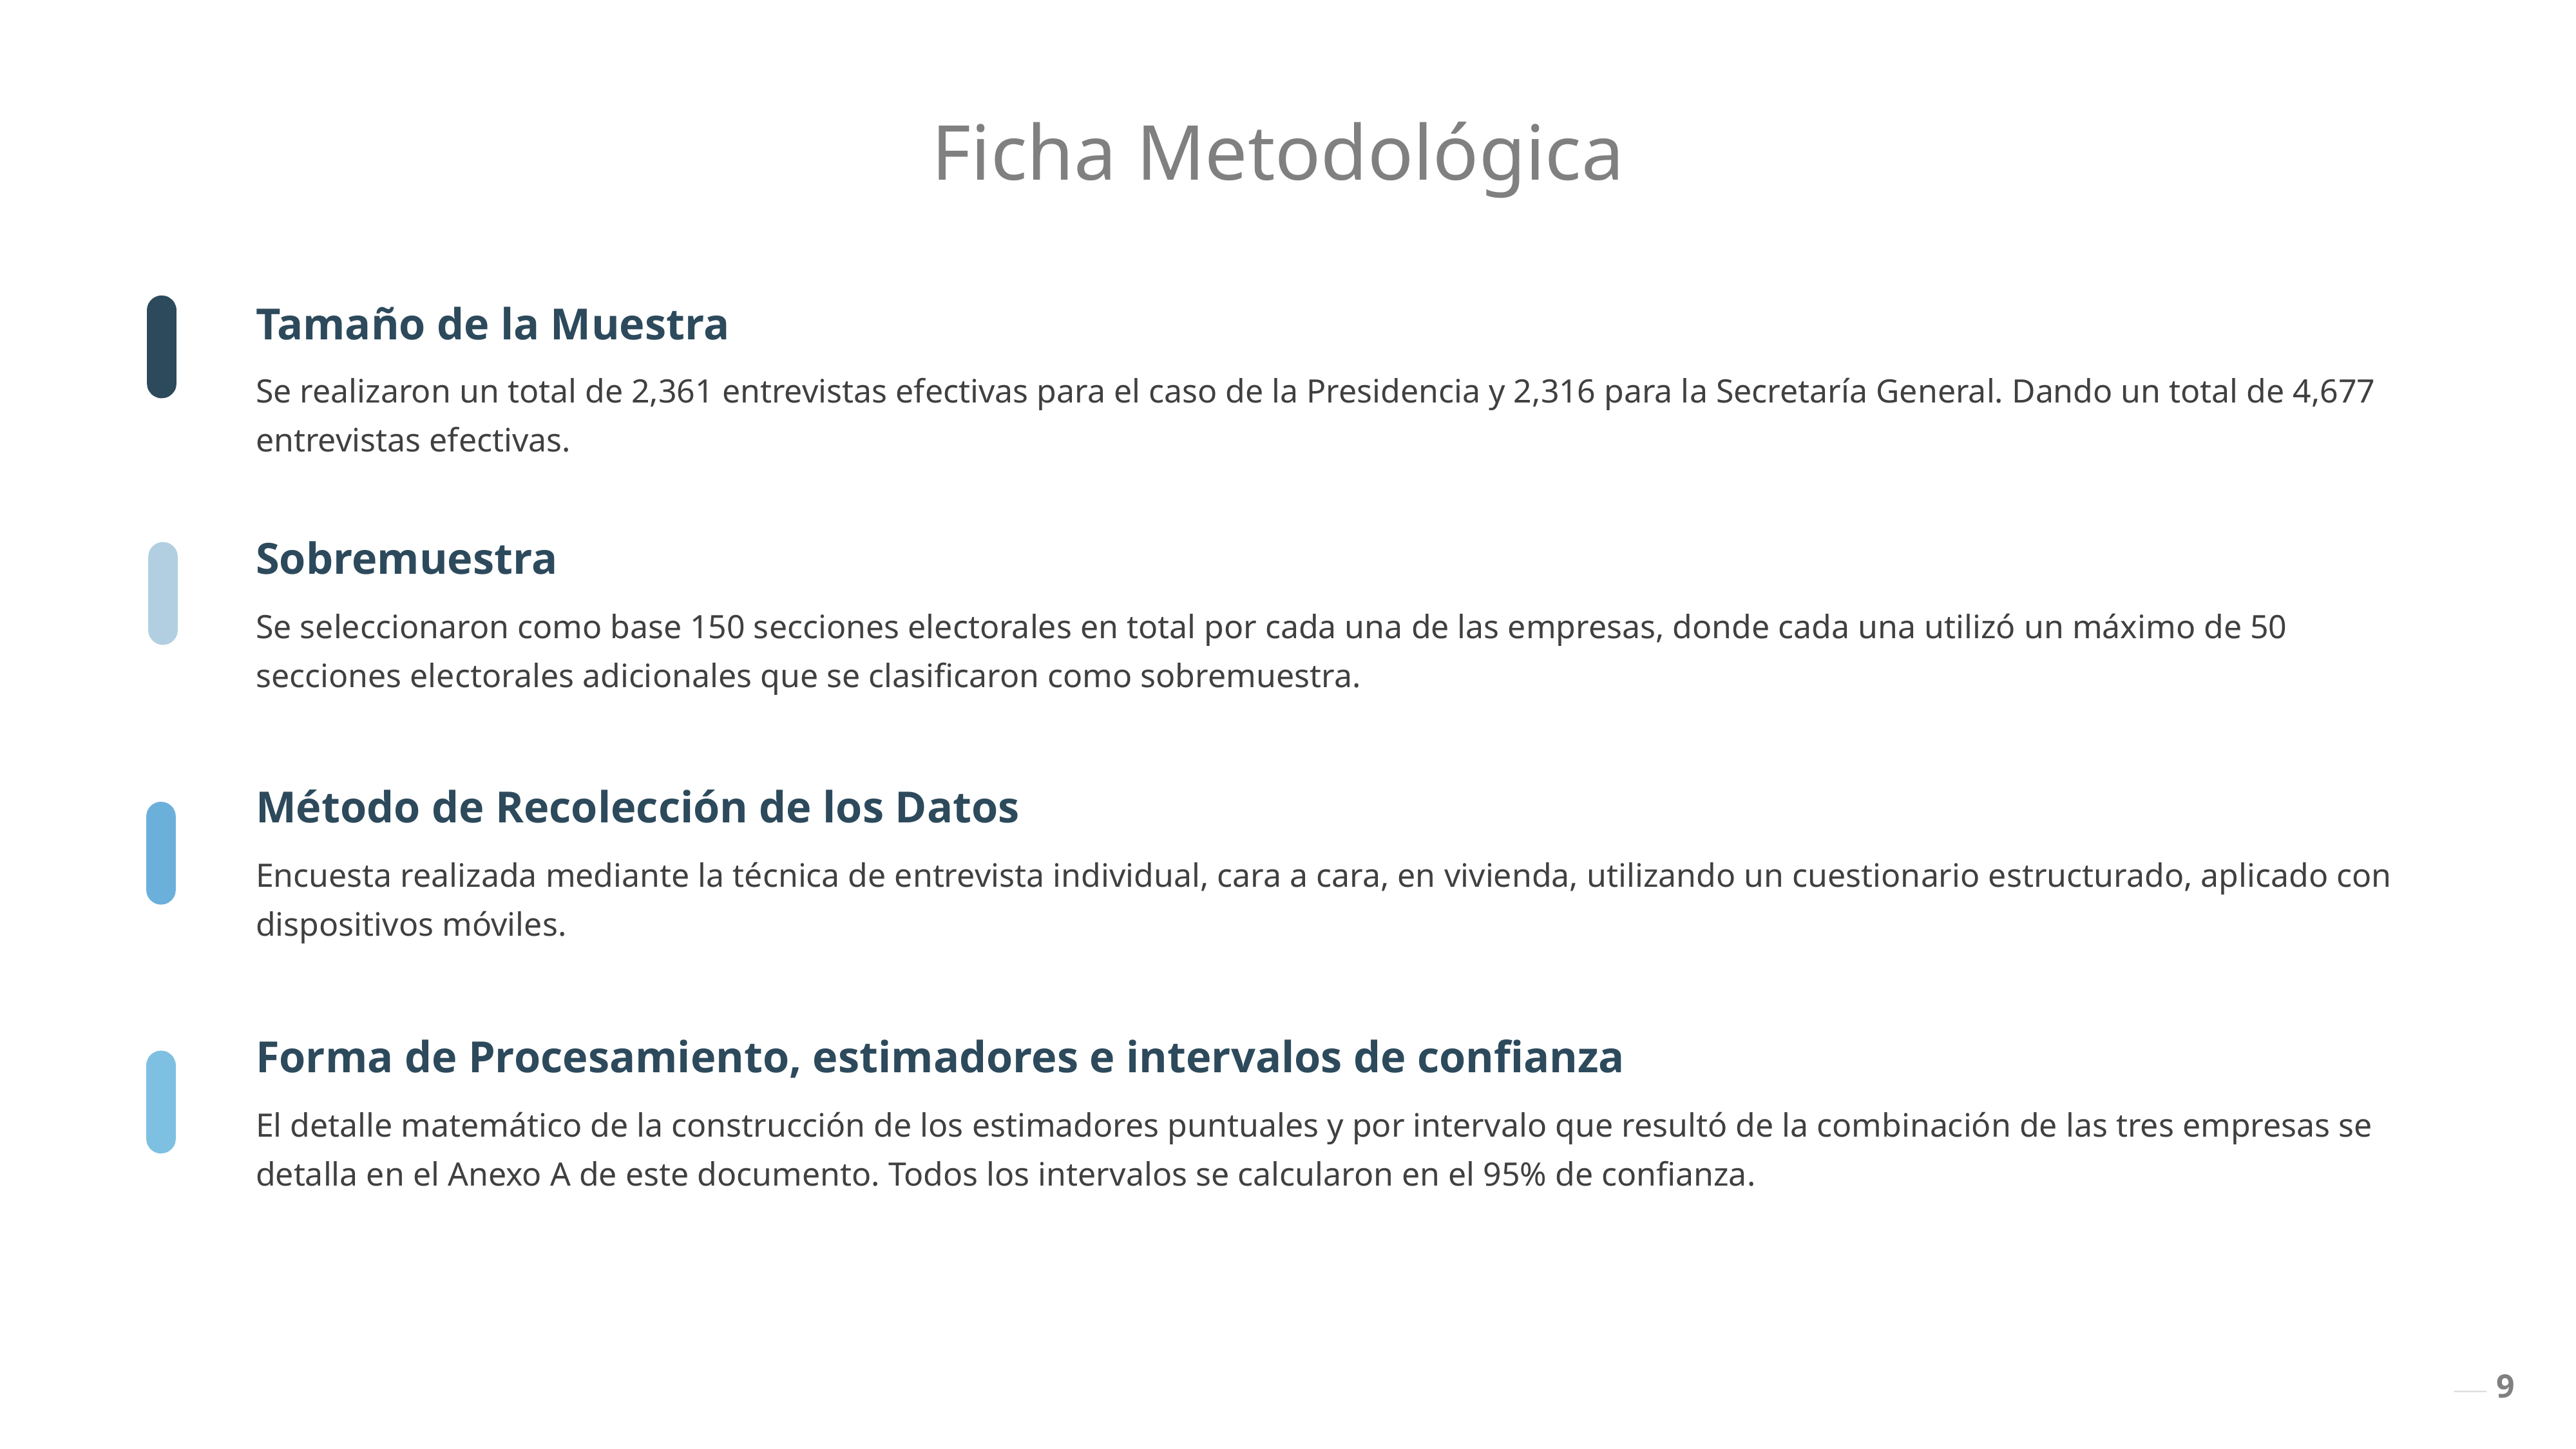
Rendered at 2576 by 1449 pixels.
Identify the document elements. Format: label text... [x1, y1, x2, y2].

text_box [146, 1050, 176, 1154]
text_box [230, 515, 2468, 703]
text_box [148, 542, 178, 645]
text_box [146, 801, 176, 905]
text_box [230, 281, 2468, 515]
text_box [230, 764, 2468, 951]
text_box 9 [2486, 1361, 2550, 1415]
text_box [147, 295, 177, 399]
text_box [230, 1014, 2468, 1200]
text_box Ficha Metodológica [0, 105, 2576, 207]
